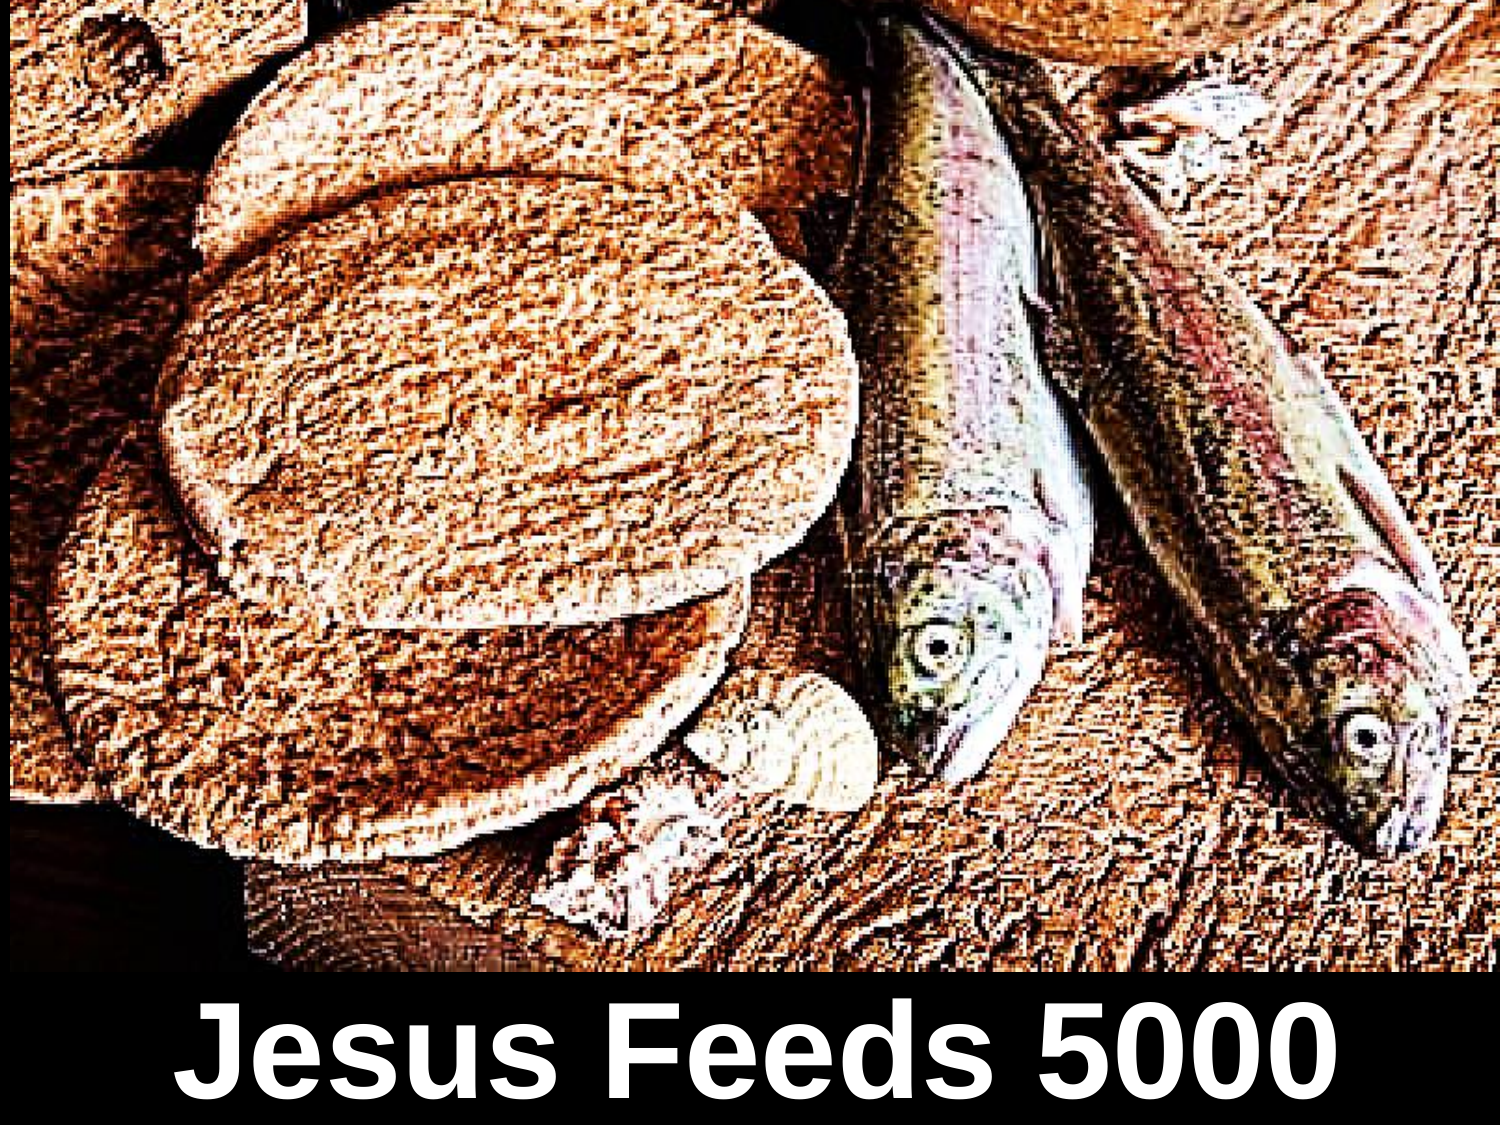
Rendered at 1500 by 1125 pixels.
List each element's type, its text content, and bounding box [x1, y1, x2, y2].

title Jesus Feeds 5000 [0, 971, 1500, 1125]
picture [10, 0, 1500, 973]
